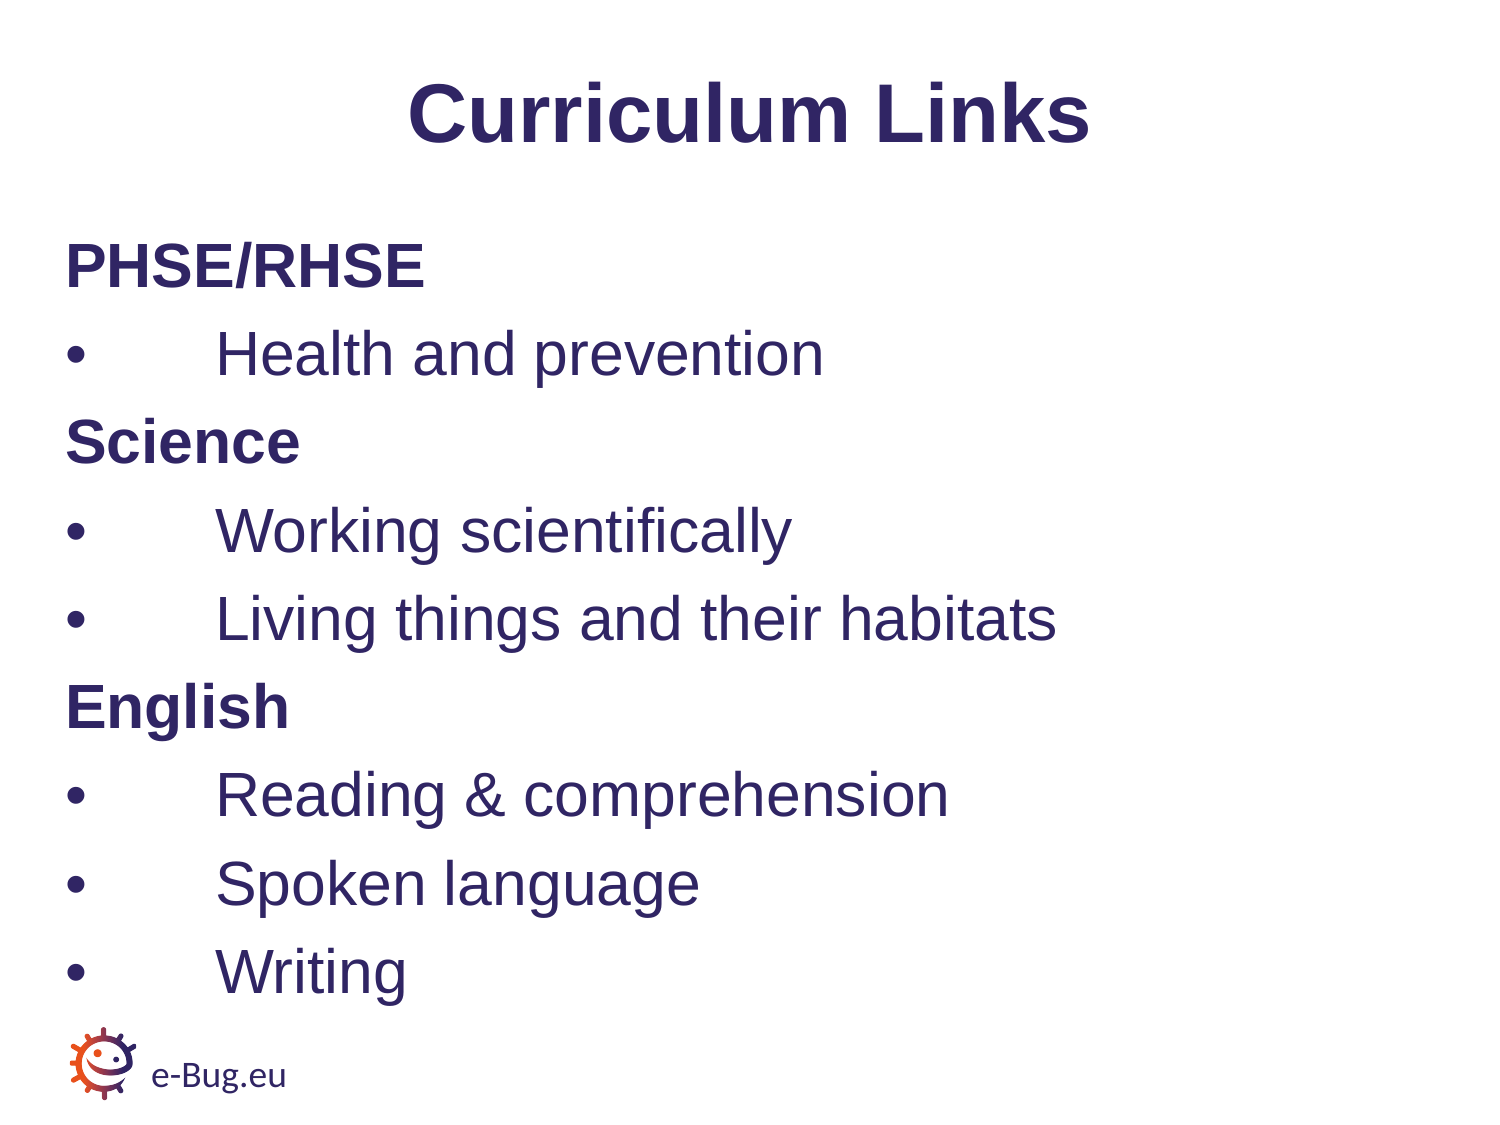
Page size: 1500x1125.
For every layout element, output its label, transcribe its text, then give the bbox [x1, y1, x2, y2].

list PHSE/RHSE • Health and prevention Science • Working scientifically • Living things and their habitats English • Reading & comprehension • Spoken language • Writing [50, 225, 1450, 965]
title Curriculum Links [103, 6, 1397, 225]
footer e-Bug.eu [136, 1042, 643, 1103]
picture [69, 1027, 137, 1103]
